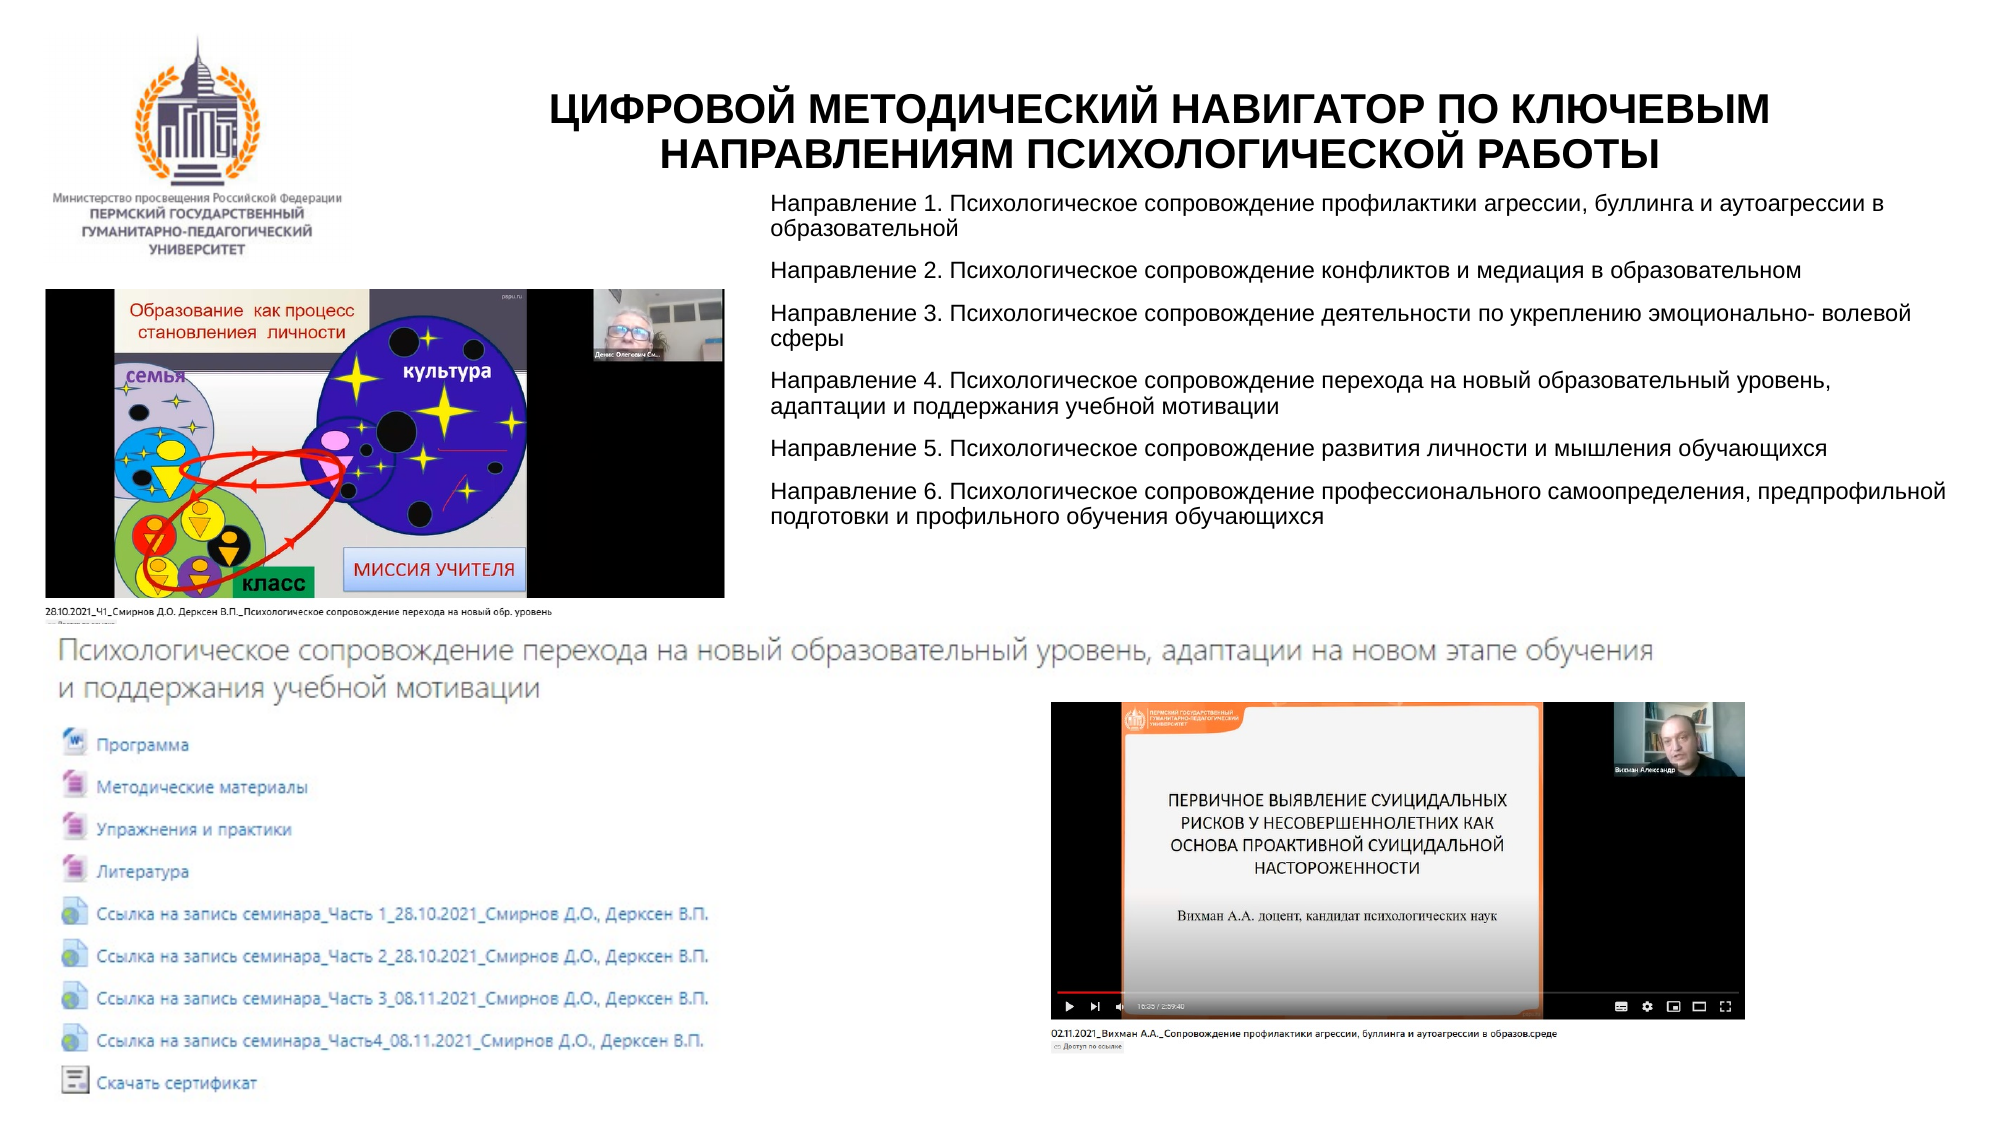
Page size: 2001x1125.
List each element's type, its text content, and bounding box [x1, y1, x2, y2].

list Направление 1. Психологическое сопровождение профилактики агрессии, буллинга и аутоагрессии в образовательной Направление 2. Психологическое сопровождение конфликтов и медиация в образовательном Направление 3. Психологическое сопровождение деятельности по укреплению эмоционально- волевой сферы Направление 4. Психологическое сопровождение перехода на новый образовательный уровень, адаптации и поддержания учебной мотивации Направление 5. Психологическое сопровождение развития личности и мышления обучающихся Направление 6. Психологическое сопровождение профессионального самоопределения, предпрофильной подготовки и профильного обучения обучающихся [737, 183, 1969, 539]
title ЦИФРОВОЙ МЕТОДИЧЕСКИЙ НАВИГАТОР ПО КЛЮЧЕВЫМ НАПРАВЛЕНИЯМ ПСИХОЛОГИЧЕСКОЙ РАБОТЫ [356, 59, 1969, 205]
picture [43, 289, 725, 625]
picture [43, 32, 352, 263]
picture [43, 626, 1745, 1125]
